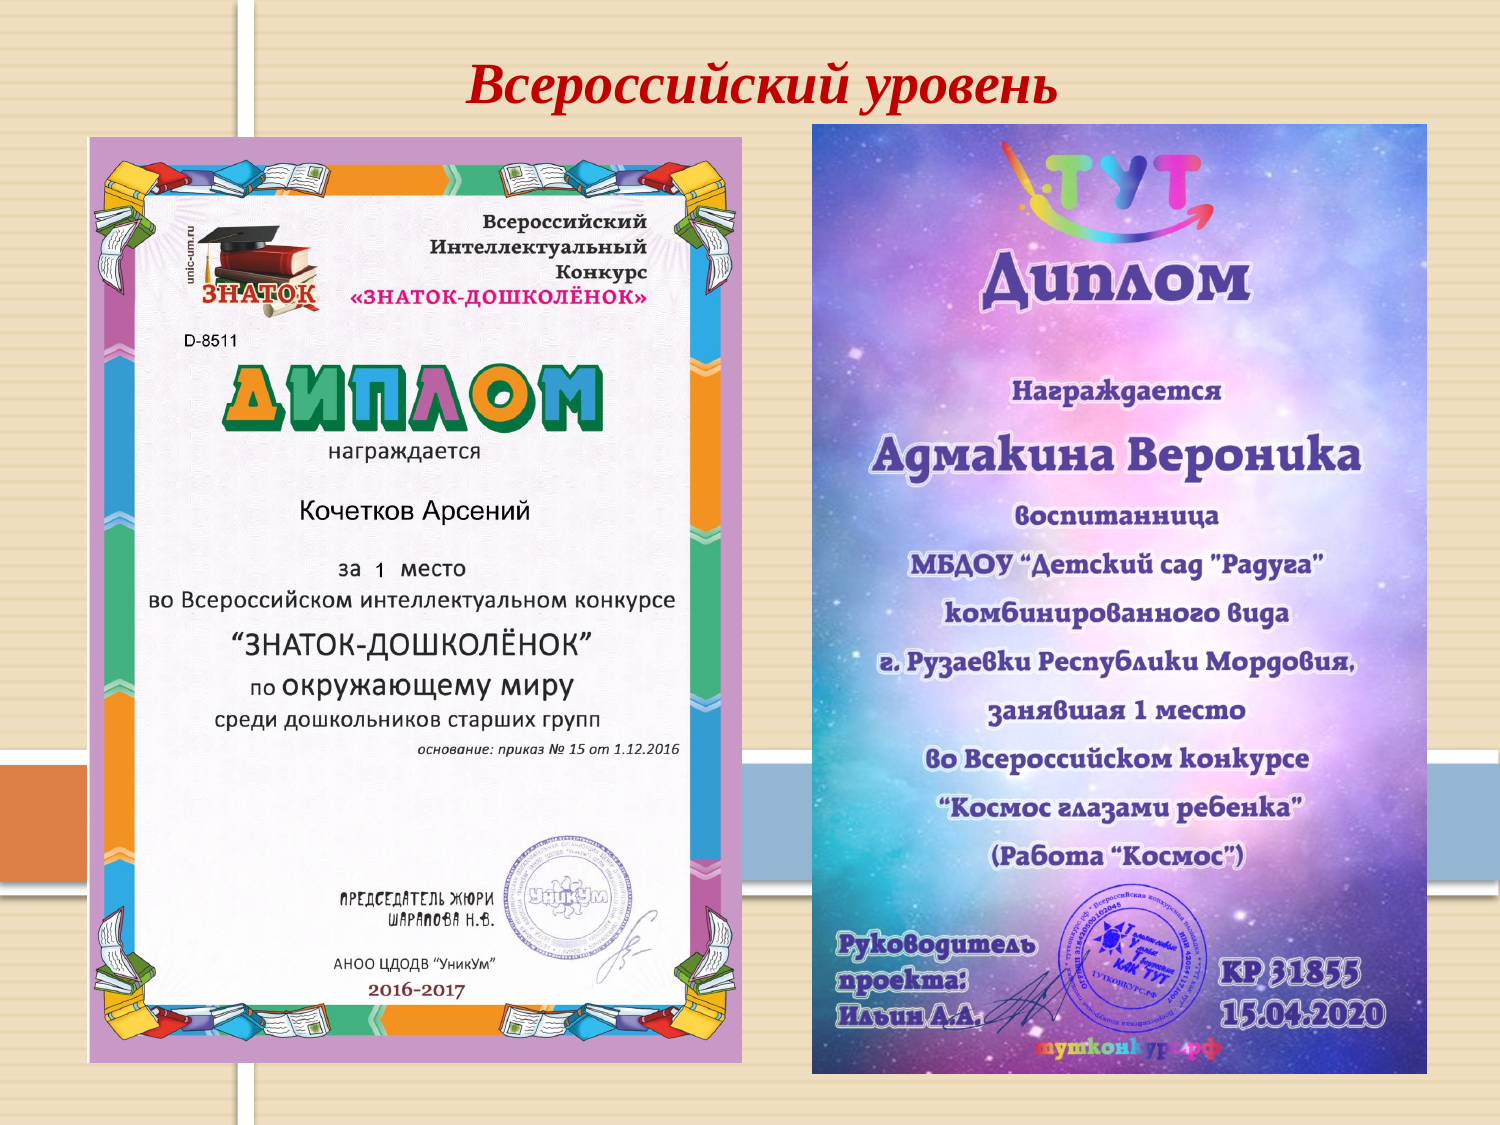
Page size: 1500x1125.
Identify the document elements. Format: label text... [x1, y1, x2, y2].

text_box Всероссийский уровень [99, 37, 1425, 123]
picture [812, 124, 1427, 1075]
picture [87, 137, 742, 1063]
